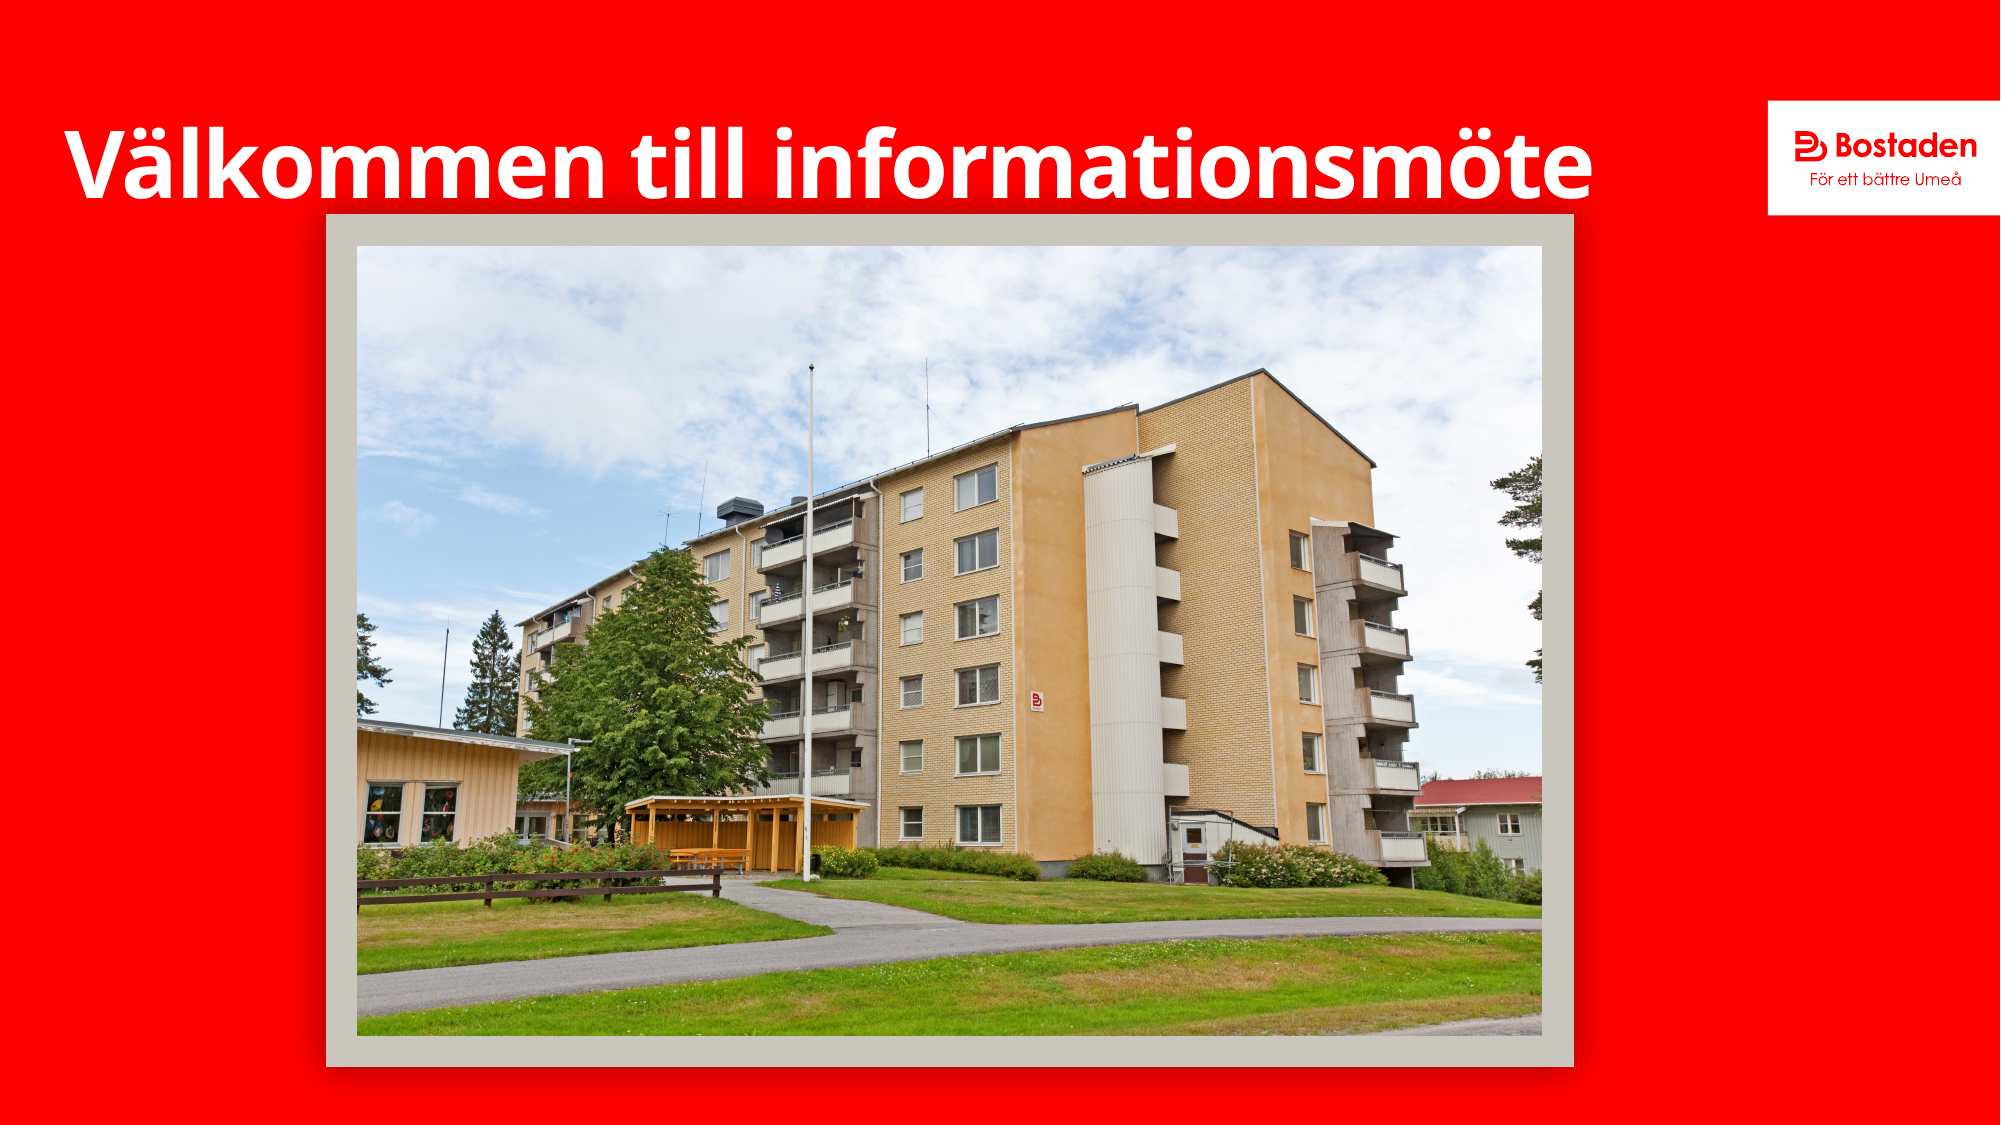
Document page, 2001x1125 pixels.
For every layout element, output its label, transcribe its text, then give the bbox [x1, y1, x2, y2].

picture [356, 245, 1543, 1036]
title Välkommen till informationsmöte [64, 0, 1790, 218]
